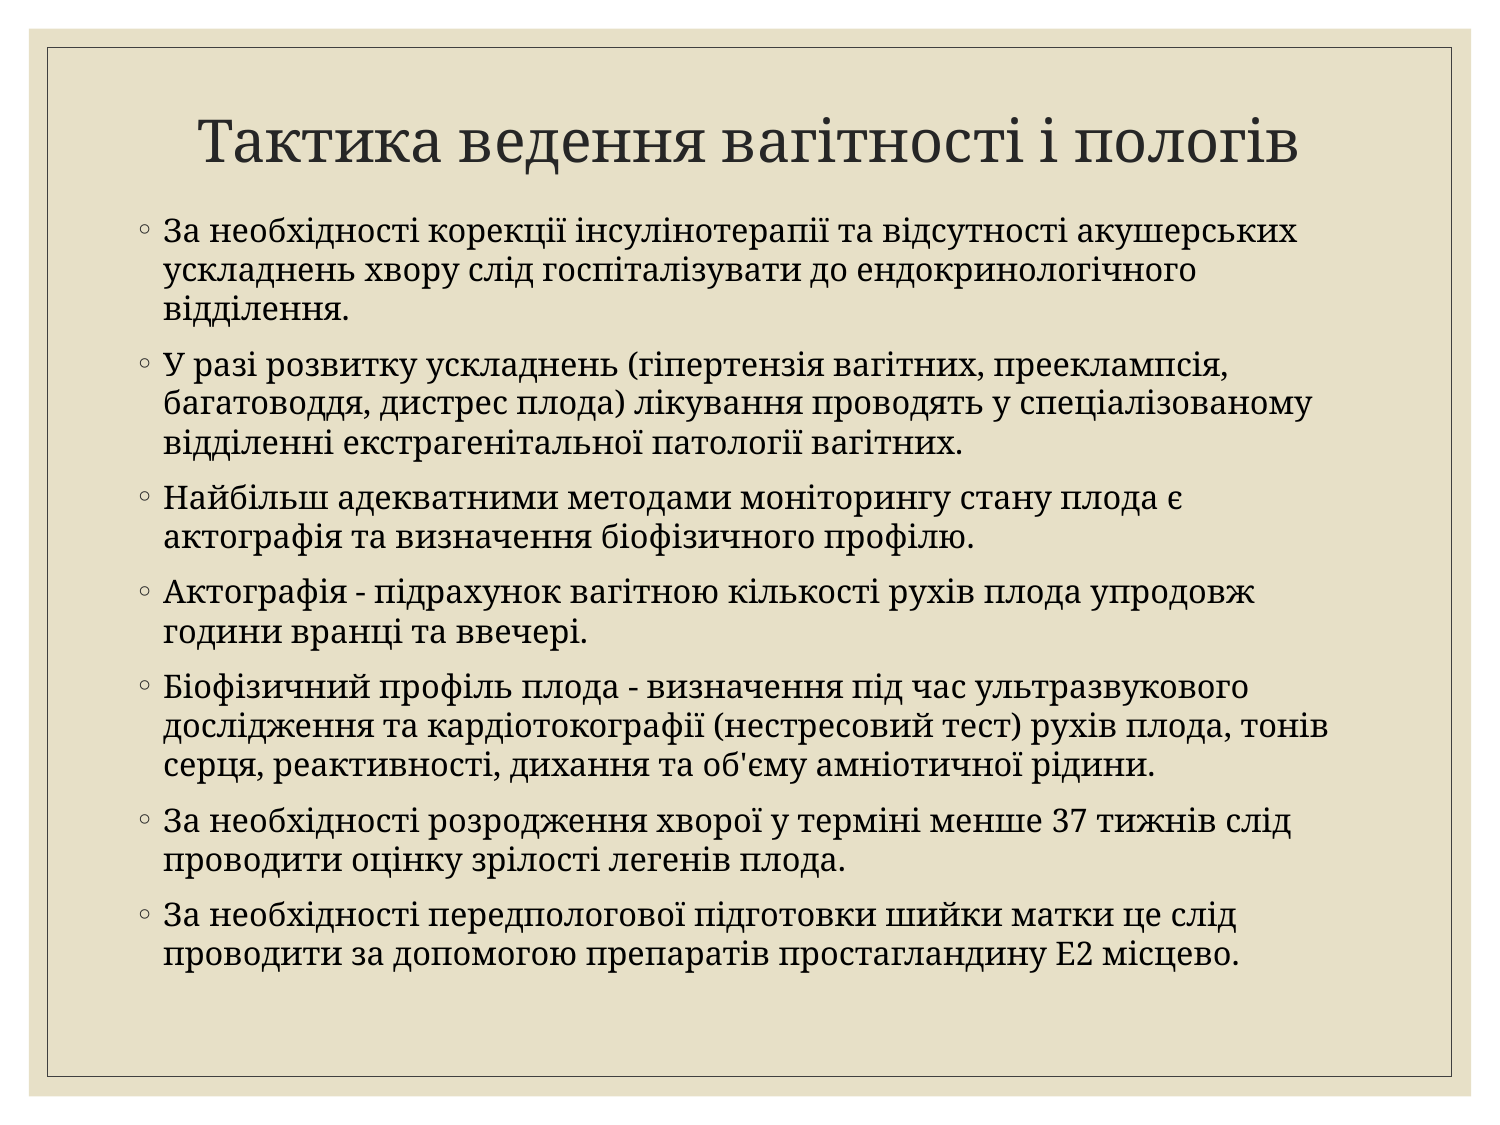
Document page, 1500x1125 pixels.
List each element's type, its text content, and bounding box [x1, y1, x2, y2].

list За необхідності корекції інсулінотерапії та відсутності акушерських ускладнень хвору слід госпіталізувати до ендокринологічного відділення. У разі розвитку ускладнень (гіпертензія вагітних, прееклампсія, багатоводдя, дистрес плода) лікування проводять у спеціалізованому відділенні екстрагенітальної патології вагітних. Найбільш адекватними методами моніторингу стану плода є актографія та визначення біофізичного профілю. Актографія - підрахунок вагітною кількості рухів плода упродовж години вранці та ввечері. Біофізичний профіль плода - визначення під час ультразвукового дослідження та кардіотокографії (нестресовий тест) рухів плода, тонів серця, реактивності, дихання та об'єму амніотичної рідини. За необхідності розродження хворої у терміні менше 37 тижнів слід проводити оцінку зрілості легенів плода. За необхідності передпологової підготовки шийки матки це слід проводити за допомогою препаратів простагландину Е2 місцево. [120, 202, 1380, 990]
title Тактика ведення вагітності і пологів [120, 84, 1380, 202]
